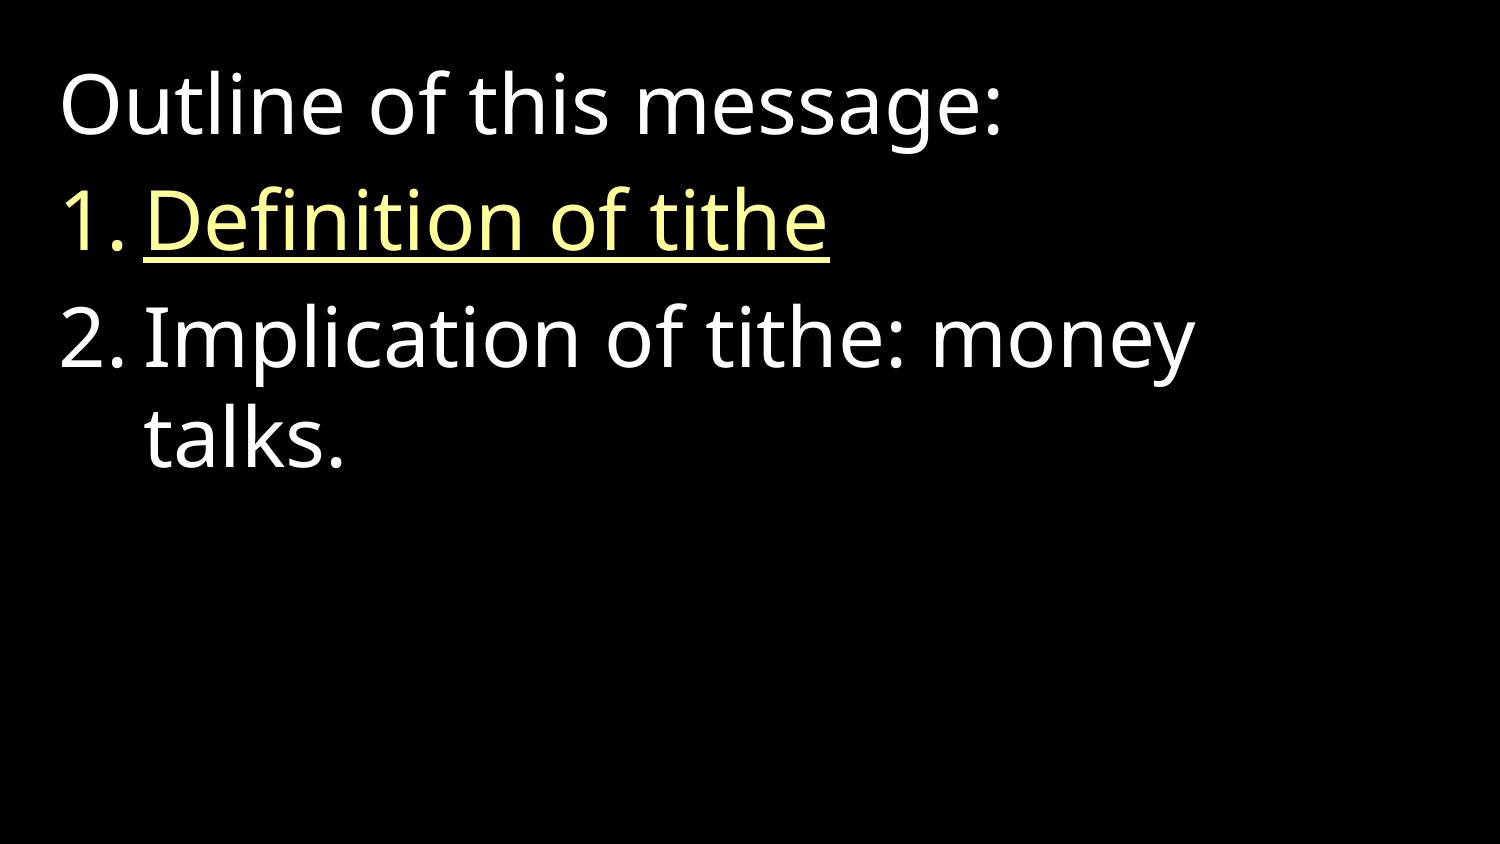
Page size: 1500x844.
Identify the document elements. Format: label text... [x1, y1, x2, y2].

list Outline of this message: Definition of tithe Implication of tithe: money talks. [50, 46, 1425, 810]
